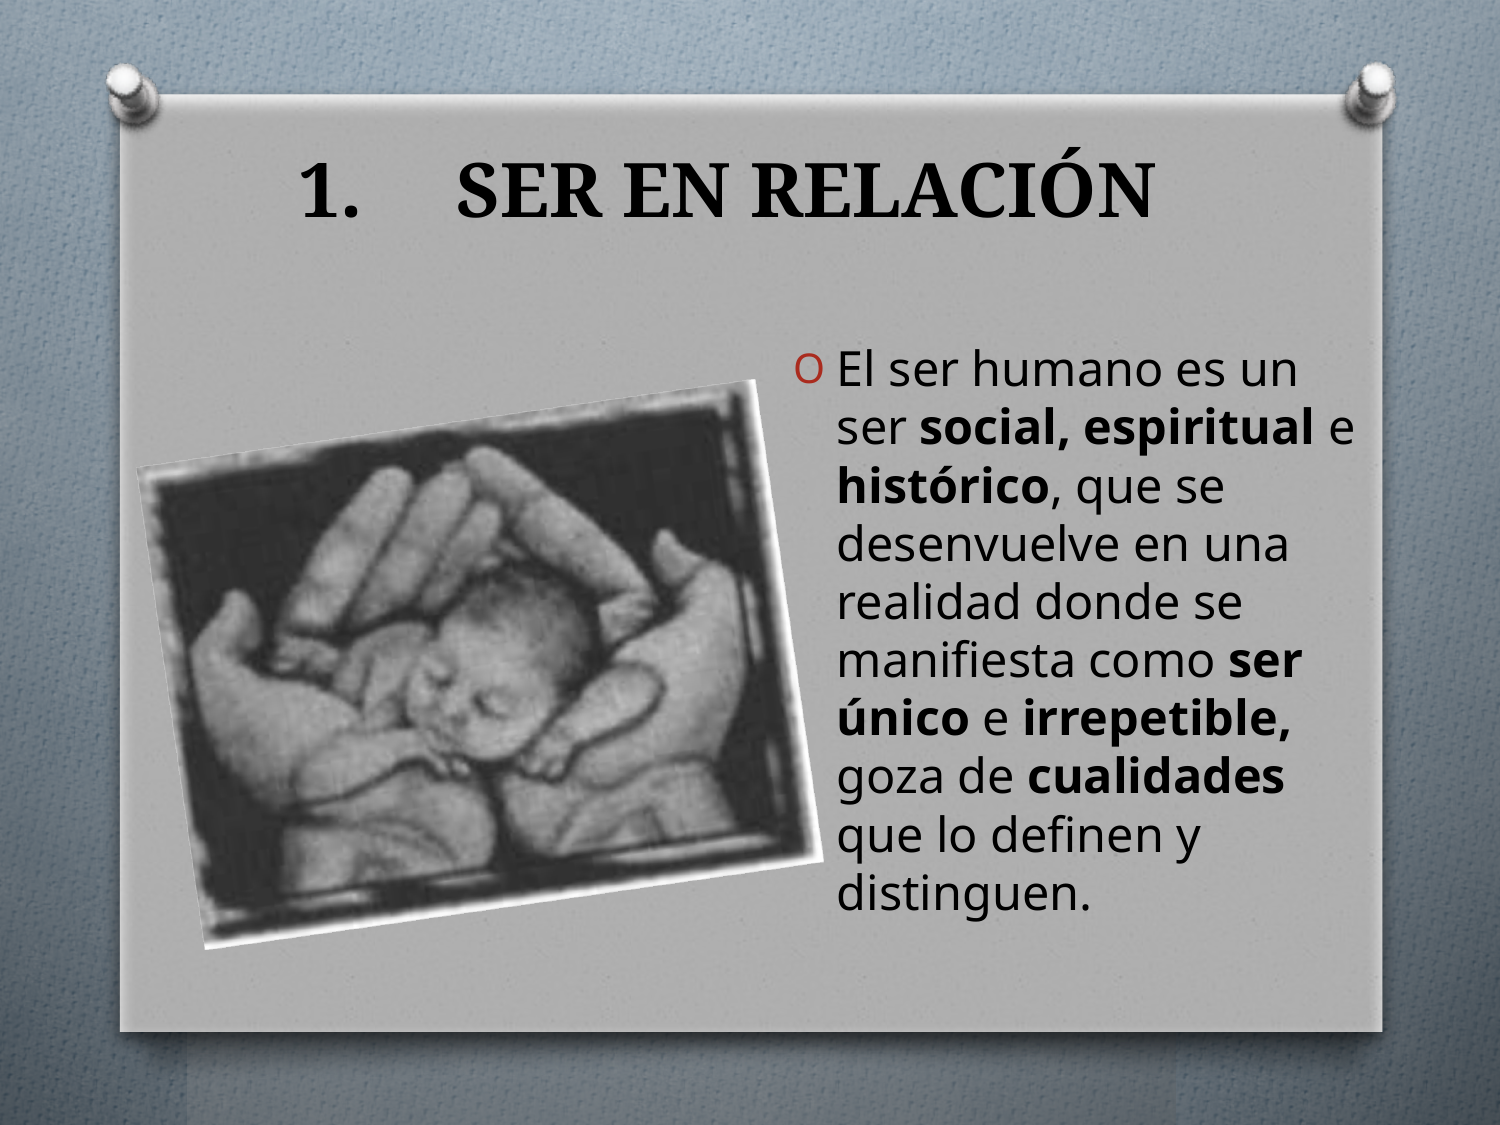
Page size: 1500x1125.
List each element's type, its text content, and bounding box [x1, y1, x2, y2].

title SER EN RELACIÓN [179, 134, 1323, 332]
picture [137, 380, 823, 949]
picture [76, 30, 198, 153]
picture [1317, 36, 1439, 156]
list El ser humano es un ser social, espiritual e histórico, que se desenvuelve en una realidad donde se manifiesta como ser único e irrepetible, goza de cualidades que lo definen y distinguen. [778, 330, 1376, 997]
